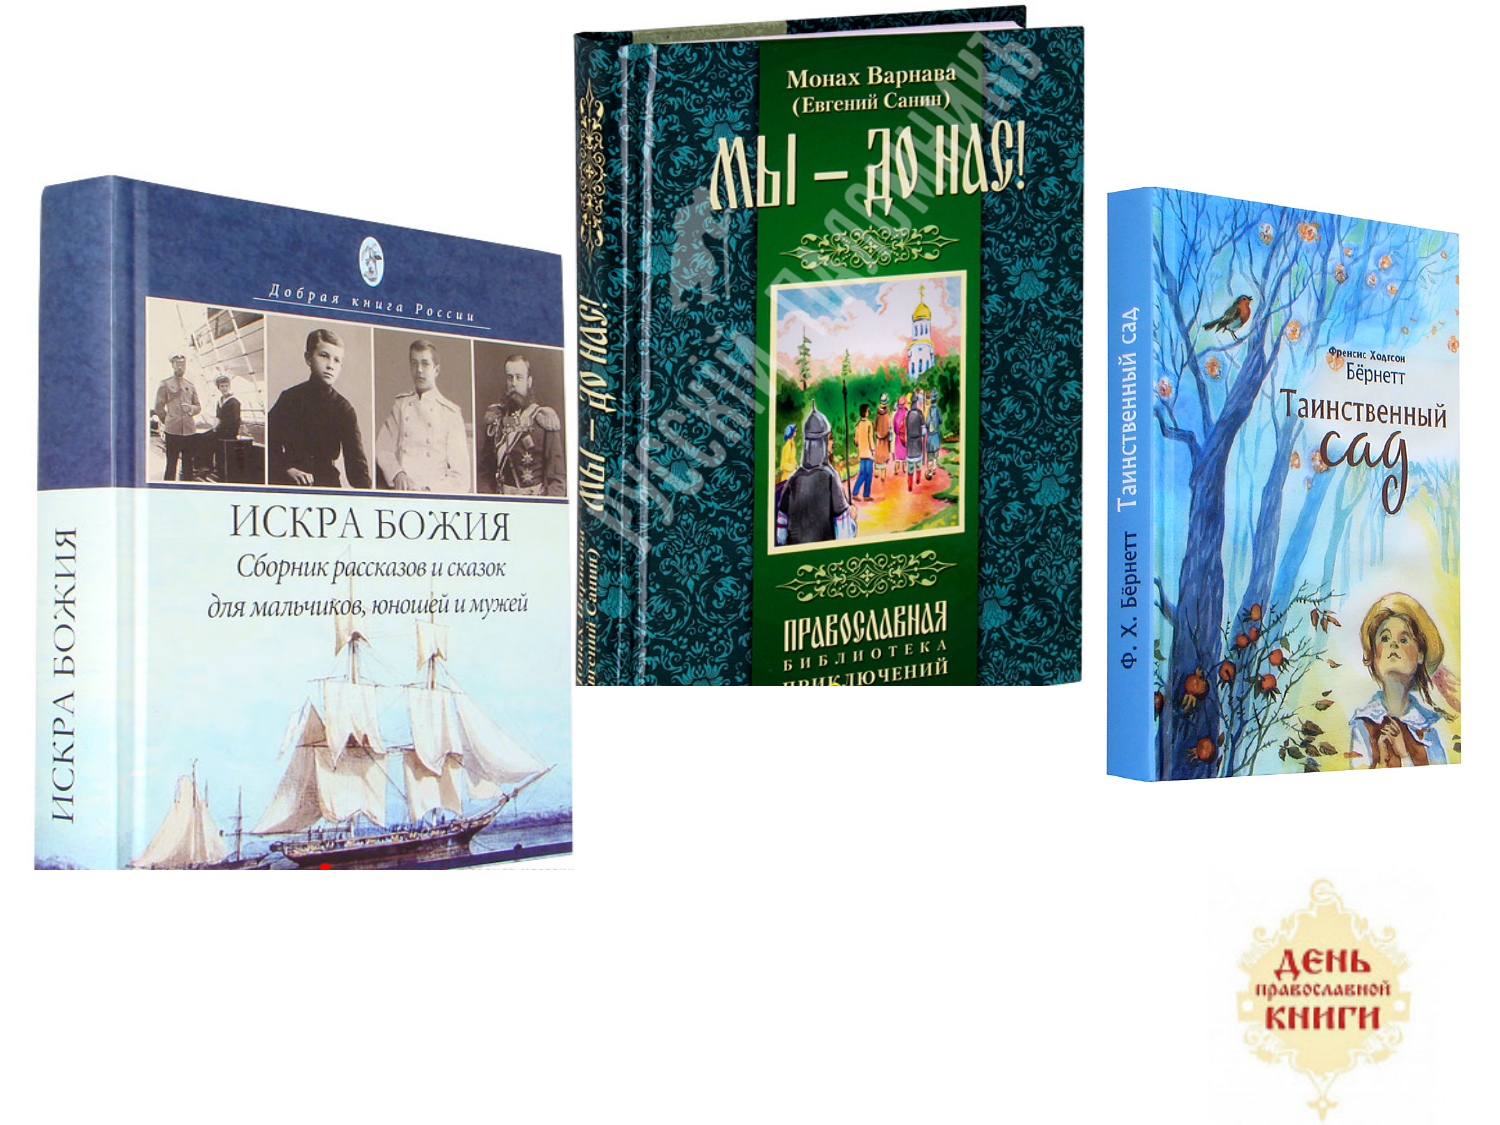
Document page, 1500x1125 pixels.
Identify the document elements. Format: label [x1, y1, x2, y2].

picture [29, 0, 1087, 870]
picture [1145, 868, 1500, 1125]
picture [1104, 184, 1465, 788]
